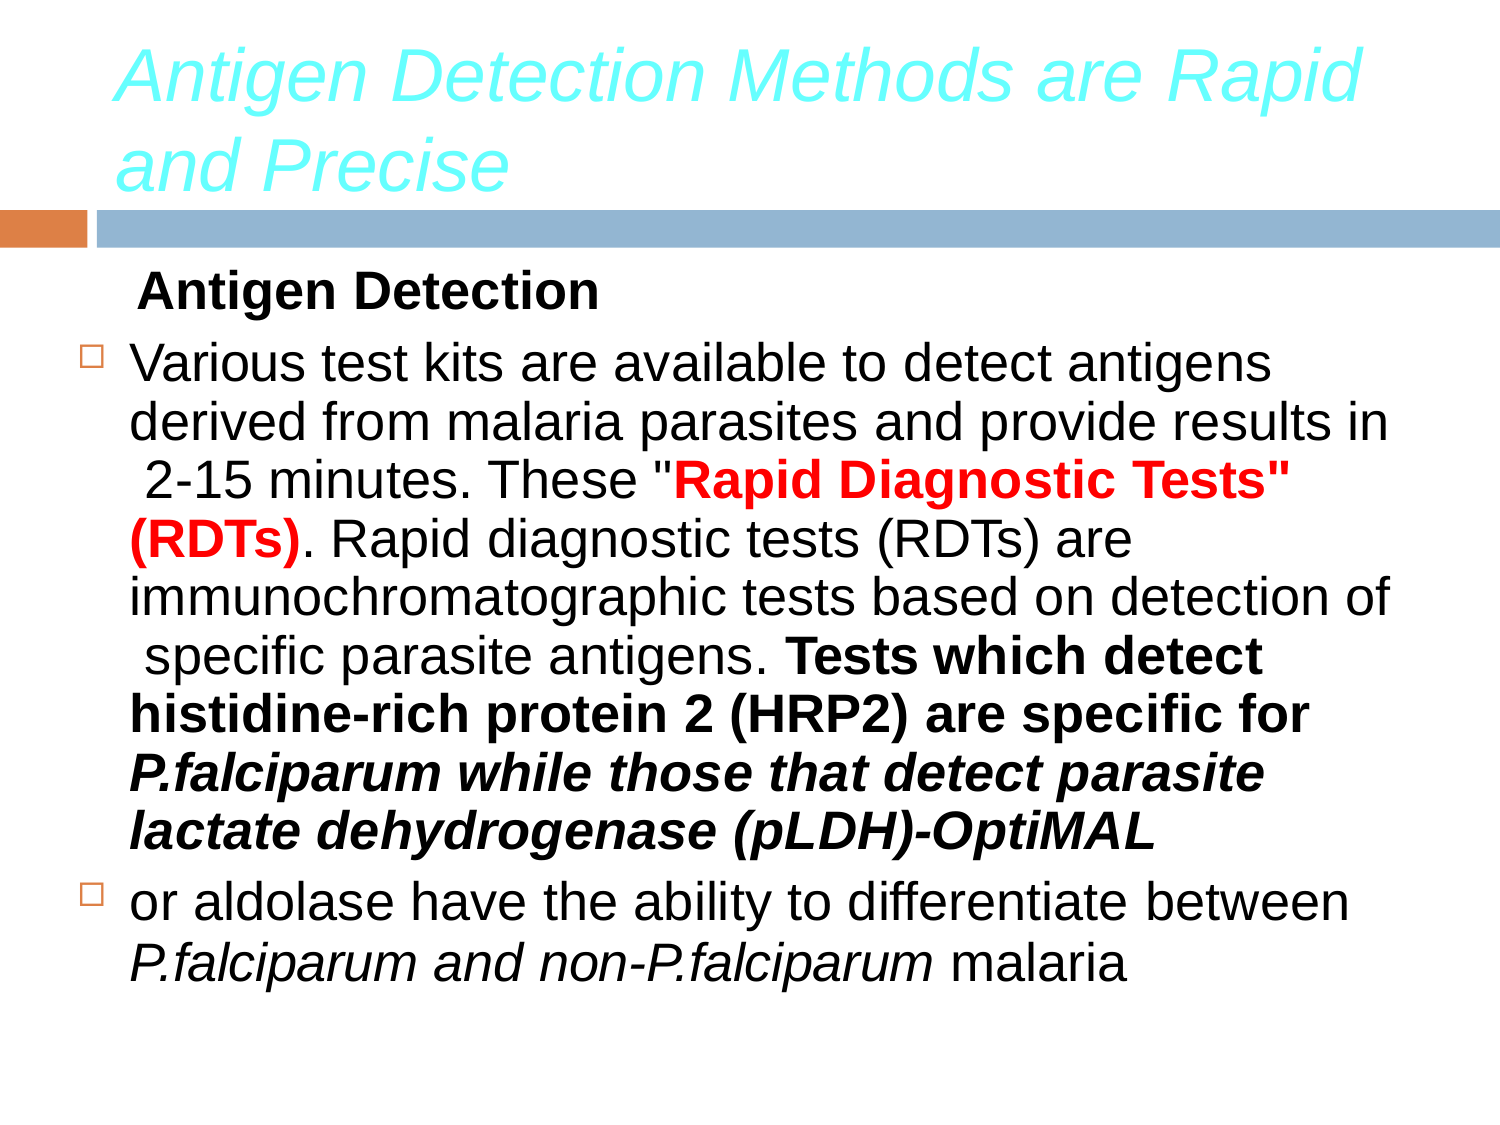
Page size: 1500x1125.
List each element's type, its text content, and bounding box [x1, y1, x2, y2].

text_box Antigen Detection Various test kits are available to detect antigens derived from malaria parasites and provide results in 2-15 minutes. These "Rapid Diagnostic Tests" (RDTs). Rapid diagnostic tests (RDTs) are immunochromatographic tests based on detection of specific parasite antigens. Tests which detect histidine-rich protein 2 (HRP2) are specific for P.falciparum while those that detect parasite lactate dehydrogenase (pLDH)-OptiMAL or aldolase have the ability to differentiate between P.falciparum and non-P.falciparum malaria [75, 245, 1395, 993]
title Antigen Detection Methods are Rapid and Precise [87, 11, 1413, 215]
text_box [96, 210, 1500, 248]
